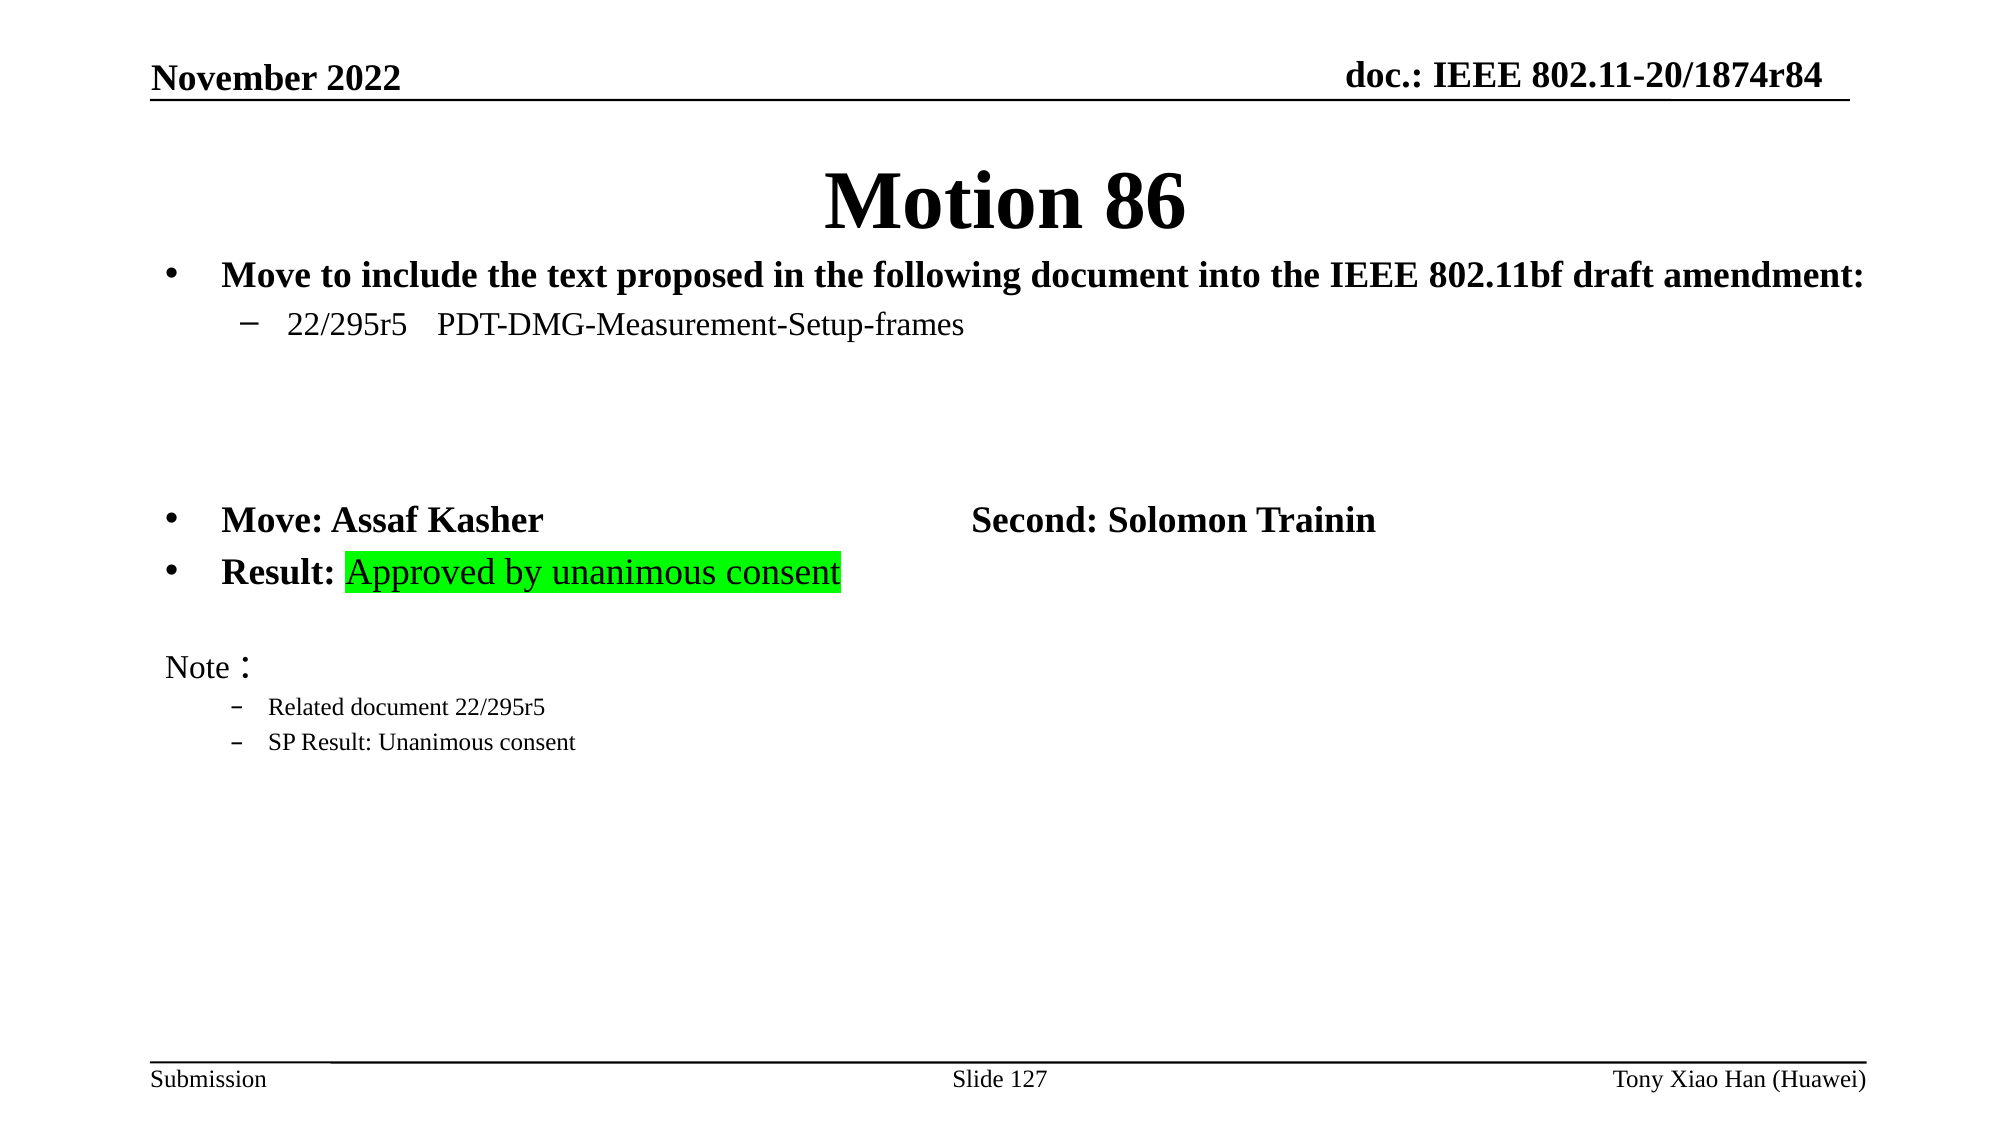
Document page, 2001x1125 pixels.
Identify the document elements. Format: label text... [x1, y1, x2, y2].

text_box Move to include the text proposed in the following document into the IEEE 802.11bf draft amendment: 22/295r5 PDT-DMG-Measurement-Setup-frames Move: Assaf Kasher Second: Solomon Trainin Result: Approved by unanimous consent Note： Related document 22/295r5 SP Result: Unanimous consent [150, 212, 1900, 900]
text_box Motion 86 [368, 137, 1644, 212]
